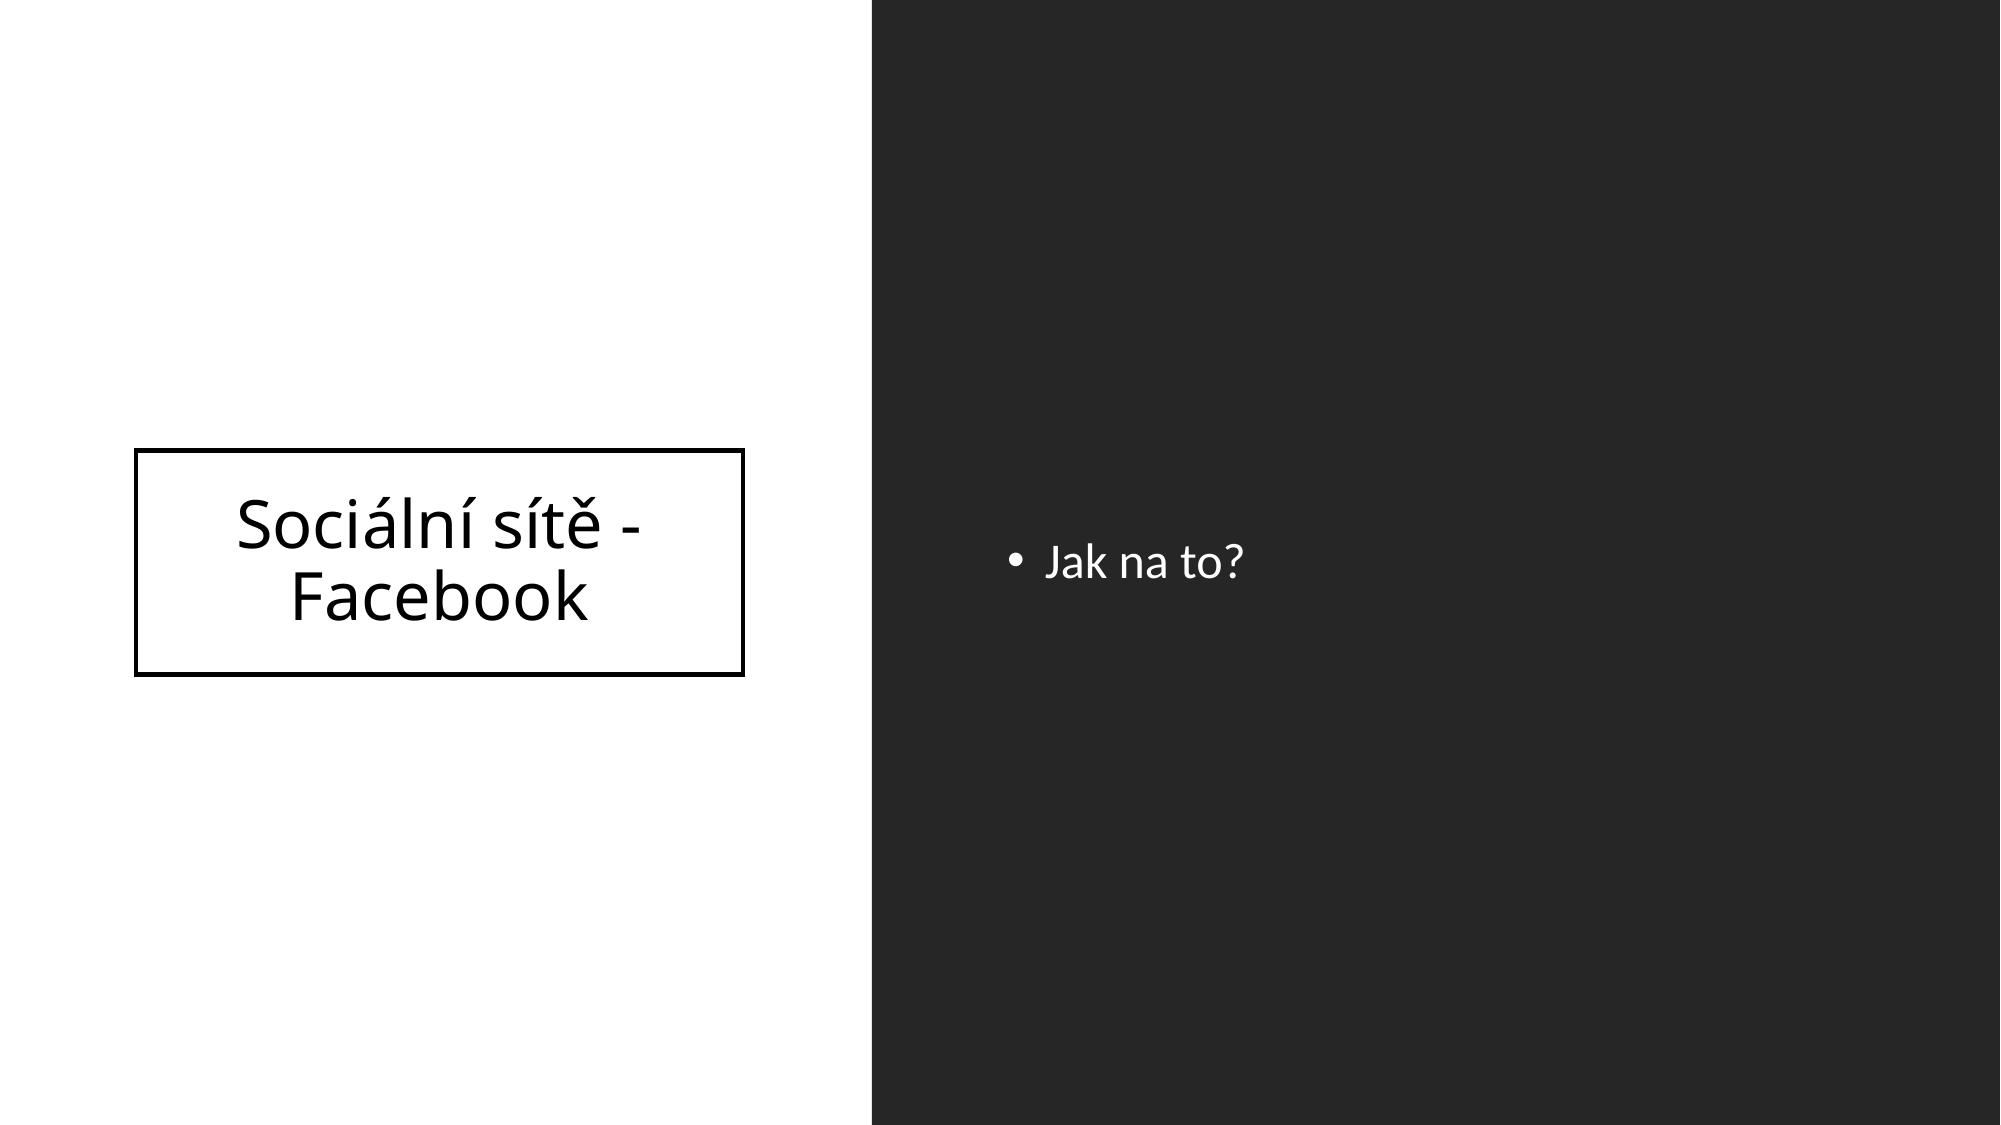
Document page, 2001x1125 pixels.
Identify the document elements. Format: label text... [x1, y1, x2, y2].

list Jak na to? [992, 131, 1880, 994]
text_box [871, 0, 2000, 1125]
title Sociální sítě - Facebook [136, 450, 743, 675]
